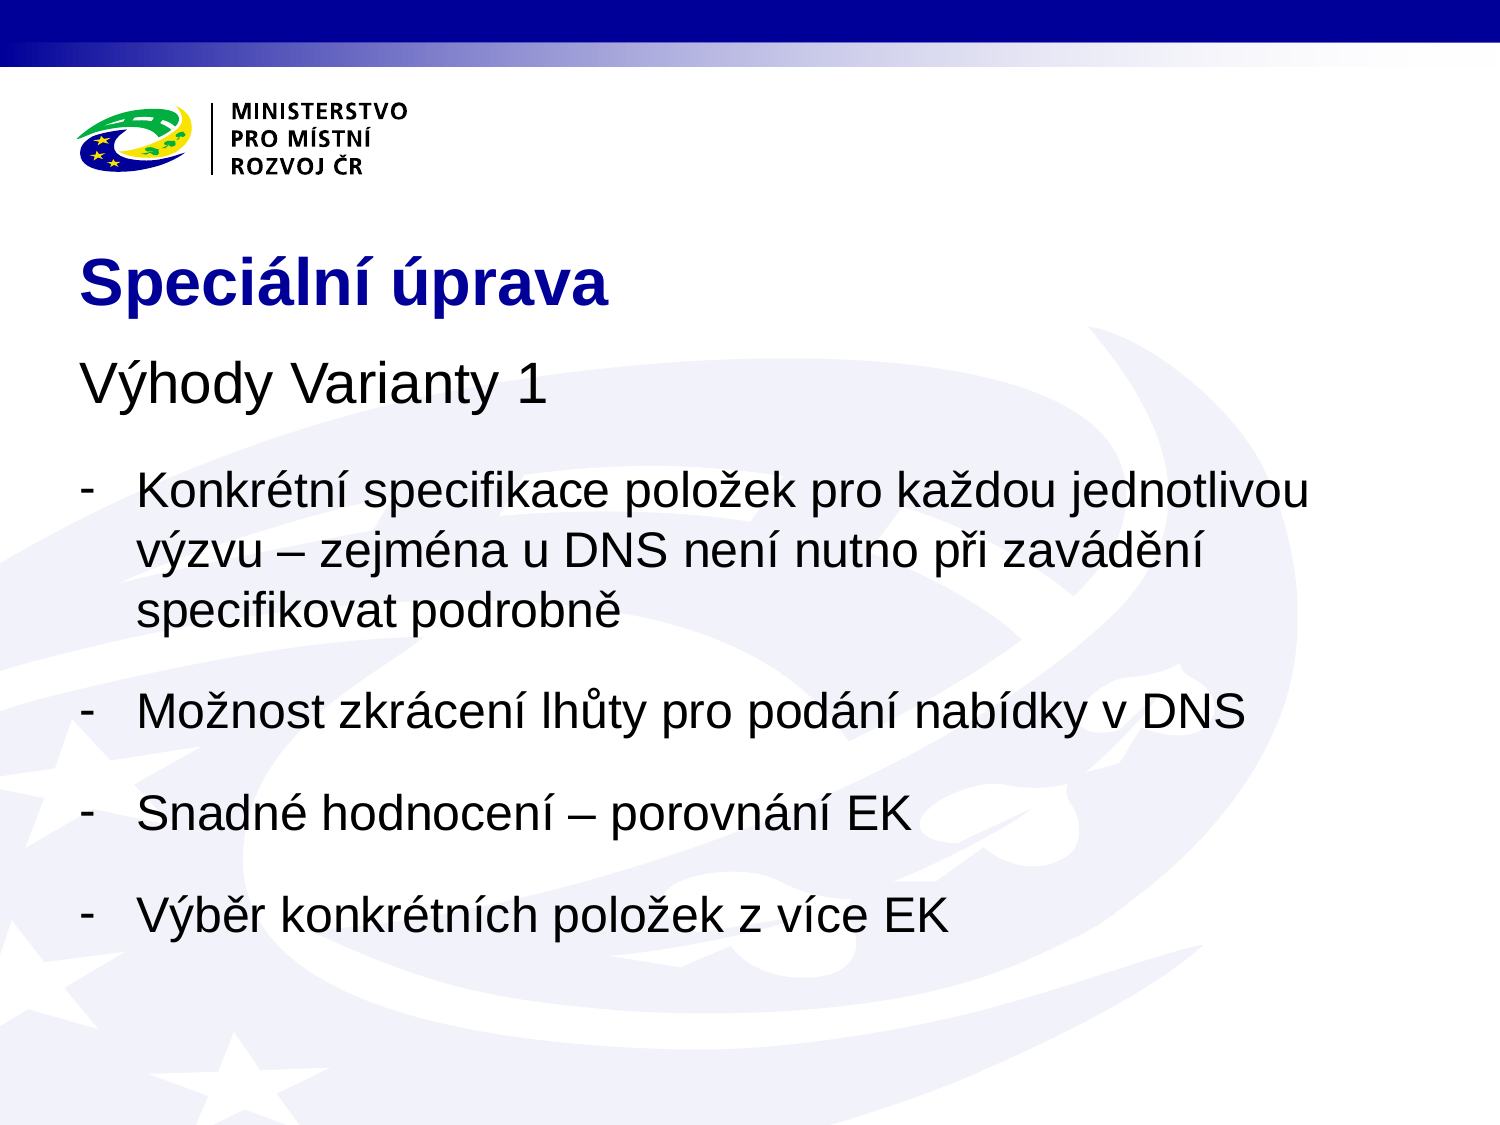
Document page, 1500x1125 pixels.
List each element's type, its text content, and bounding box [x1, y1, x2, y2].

list Výhody Varianty 1 Konkrétní specifikace položek pro každou jednotlivou výzvu – zejména u DNS není nutno při zavádění specifikovat podrobně Možnost zkrácení lhůty pro podání nabídky v DNS Snadné hodnocení – porovnání EK Výběr konkrétních položek z více EK [64, 338, 1425, 1059]
title Speciální úprava [64, 231, 1425, 315]
